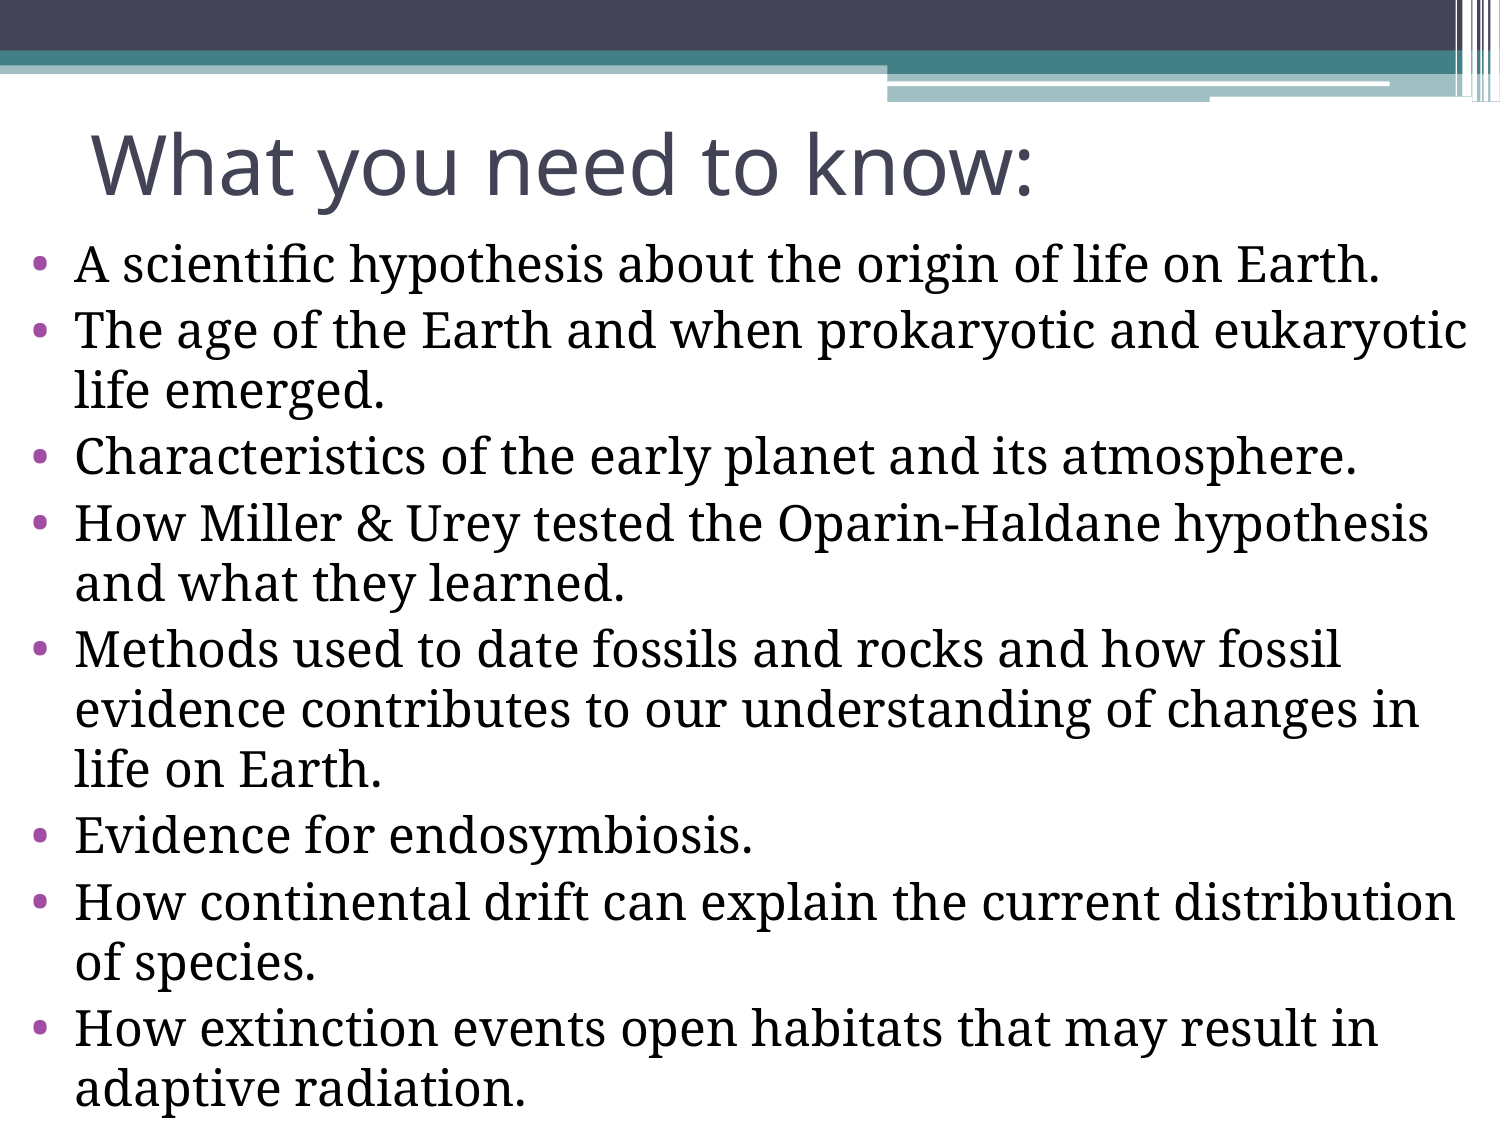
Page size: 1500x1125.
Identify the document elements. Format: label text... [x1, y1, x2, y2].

title What you need to know: [75, 75, 1425, 224]
list A scientific hypothesis about the origin of life on Earth. The age of the Earth and when prokaryotic and eukaryotic life emerged. Characteristics of the early planet and its atmosphere. How Miller & Urey tested the Oparin-Haldane hypothesis and what they learned. Methods used to date fossils and rocks and how fossil evidence contributes to our understanding of changes in life on Earth. Evidence for endosymbiosis. How continental drift can explain the current distribution of species. How extinction events open habitats that may result in adaptive radiation. [0, 224, 1500, 991]
